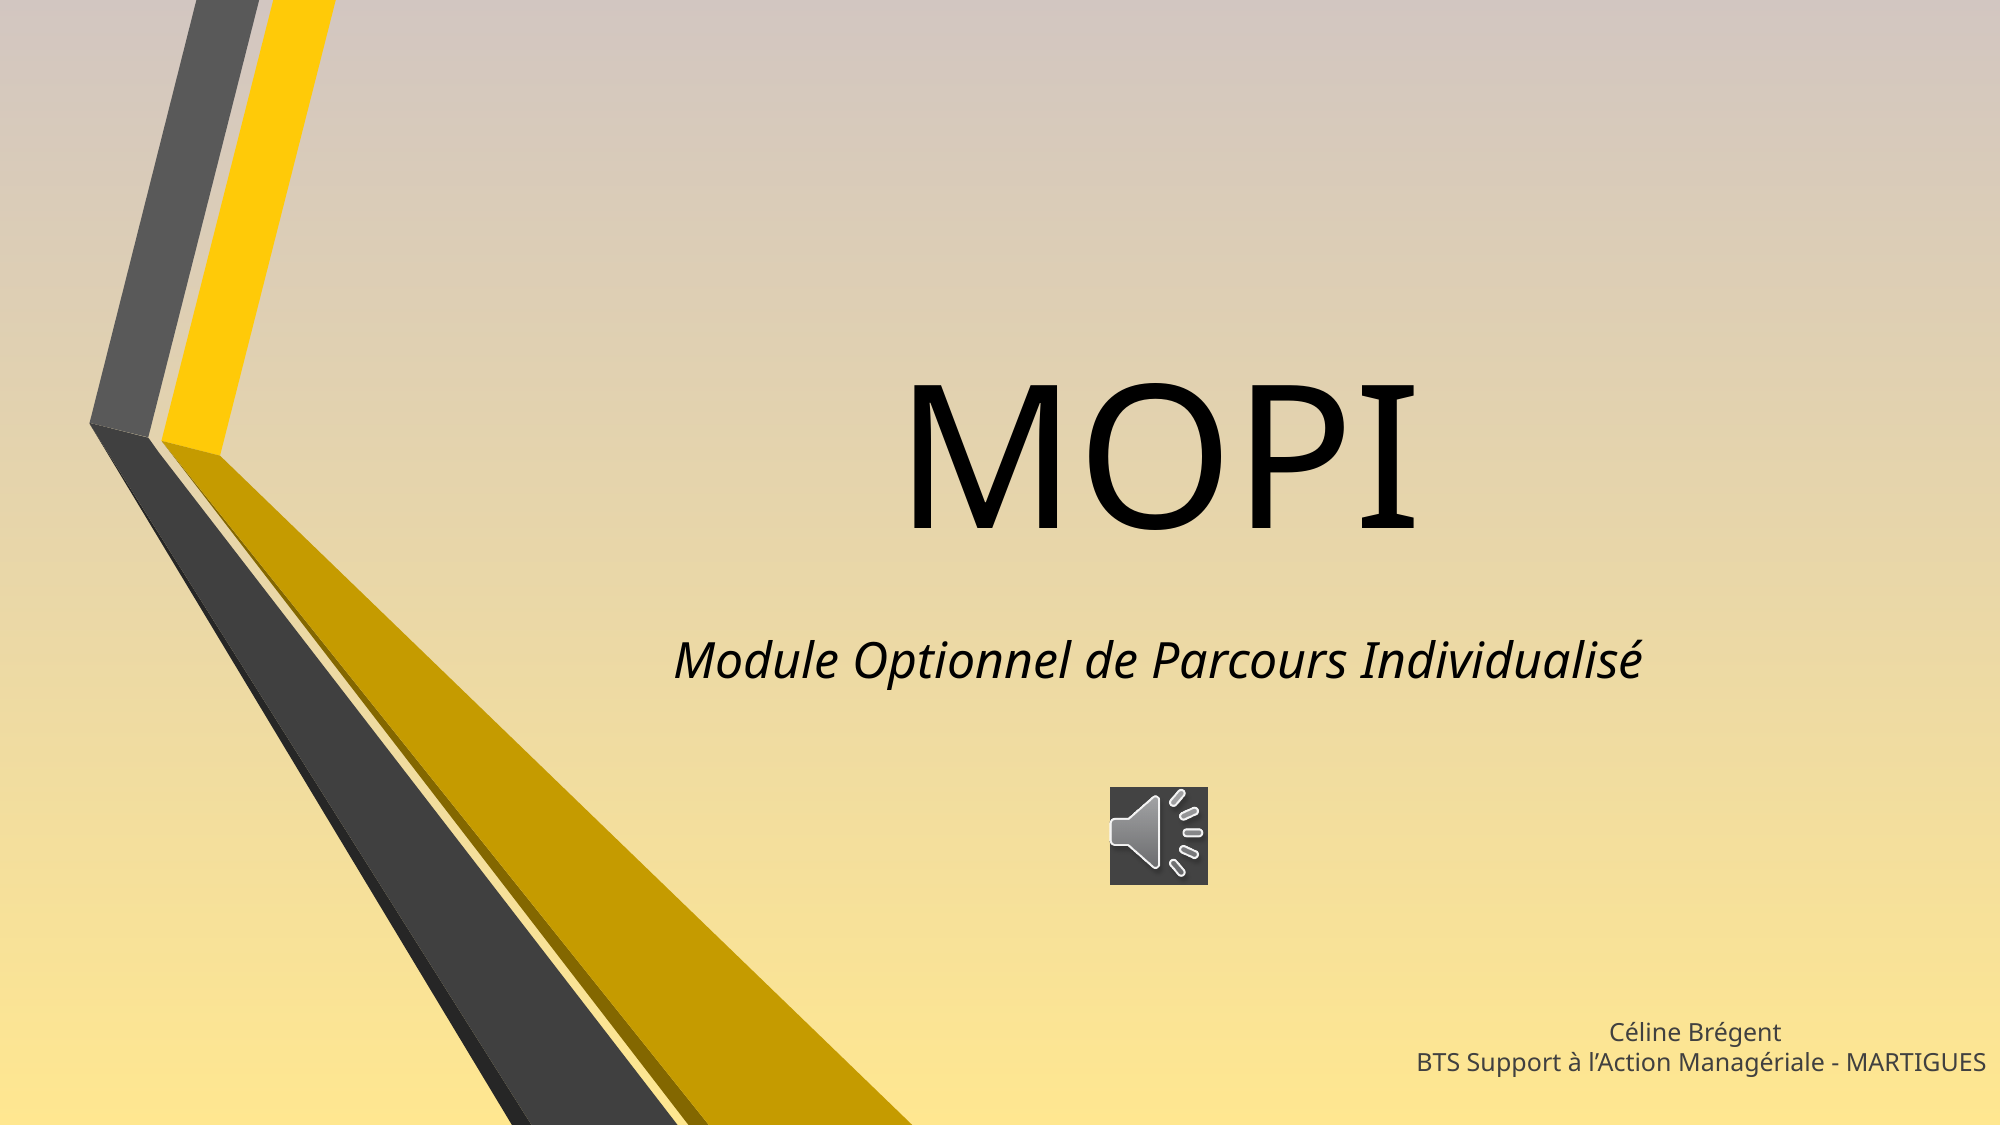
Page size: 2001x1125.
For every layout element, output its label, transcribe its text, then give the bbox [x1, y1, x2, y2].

text_box Céline Brégent BTS Support à l’Action Managériale - MARTIGUES [1273, 1009, 2000, 1084]
picture [1108, 785, 1210, 887]
text_box MOPI Module Optionnel de Parcours Individualisé [583, 321, 1735, 696]
